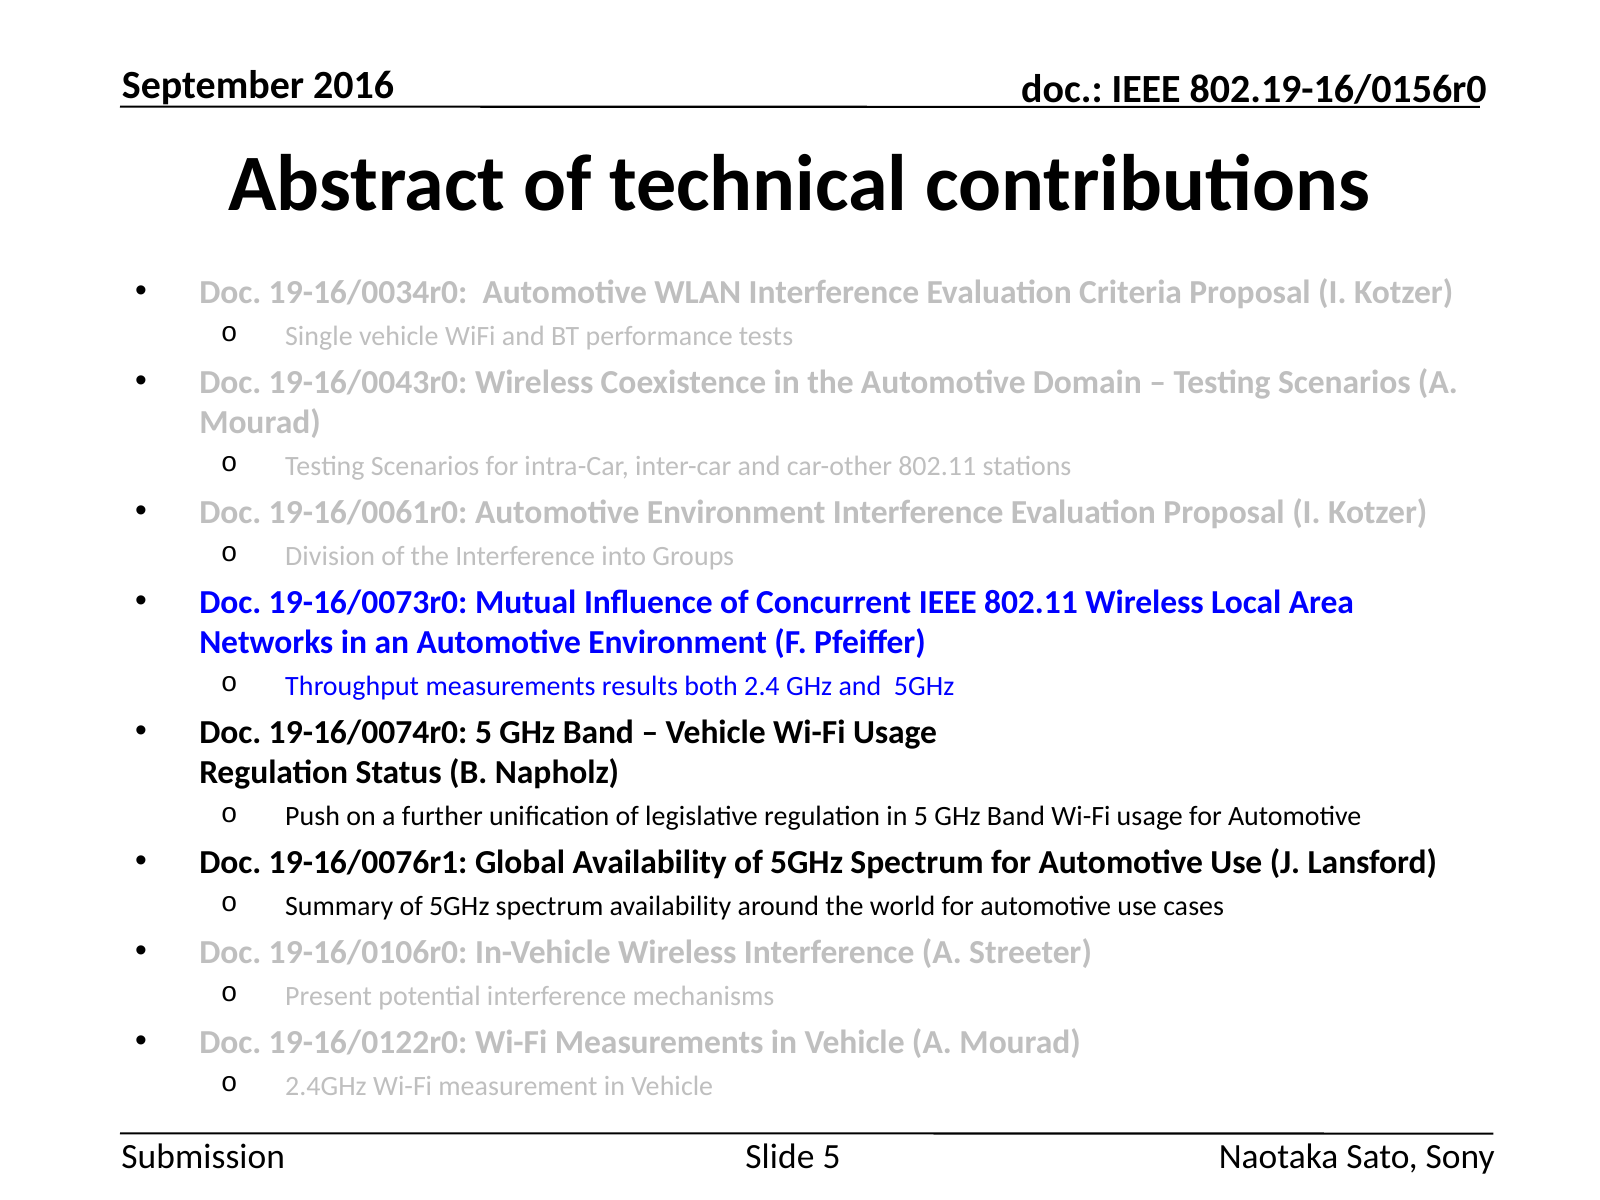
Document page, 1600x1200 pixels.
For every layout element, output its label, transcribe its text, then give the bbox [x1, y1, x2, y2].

slide_number Slide 5 [733, 1132, 854, 1197]
footer Naotaka Sato, Sony [937, 1132, 1495, 1174]
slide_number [121, 58, 451, 107]
title Abstract of technical contributions [119, 119, 1480, 238]
list Doc. 19-16/0034r0: Automotive WLAN Interference Evaluation Criteria Proposal (I. Kotzer) Single vehicle WiFi and BT performance tests Doc. 19-16/0043r0: Wireless Coexistence in the Automotive Domain – Testing Scenarios (A. Mourad) Testing Scenarios for intra-Car, inter-car and car-other 802.11 stations Doc. 19-16/0061r0: Automotive Environment Interference Evaluation Proposal (I. Kotzer) Division of the Interference into Groups Doc. 19-16/0073r0: Mutual Influence of Concurrent IEEE 802.11 Wireless Local Area Networks in an Automotive Environment (F. Pfeiffer) Throughput measurements results both 2.4 GHz and 5GHz Doc. 19-16/0074r0: 5 GHz Band – Vehicle Wi-Fi Usage Regulation Status (B. Napholz) Push on a further unification of legislative regulation in 5 GHz Band Wi-Fi usage for Automotive Doc. 19-16/0076r1: Global Availability of 5GHz Spectrum for Automotive Use (J. Lansford) Summary of 5GHz spectrum availability around the world for automotive use cases Doc. 19-16/0106r0: In-Vehicle Wireless Interference (A. Streeter) Present potential interference mechanisms Doc. 19-16/0122r0: Wi-Fi Measurements in Vehicle (A. Mourad) 2.4GHz Wi-Fi measurement in Vehicle [119, 262, 1480, 1126]
